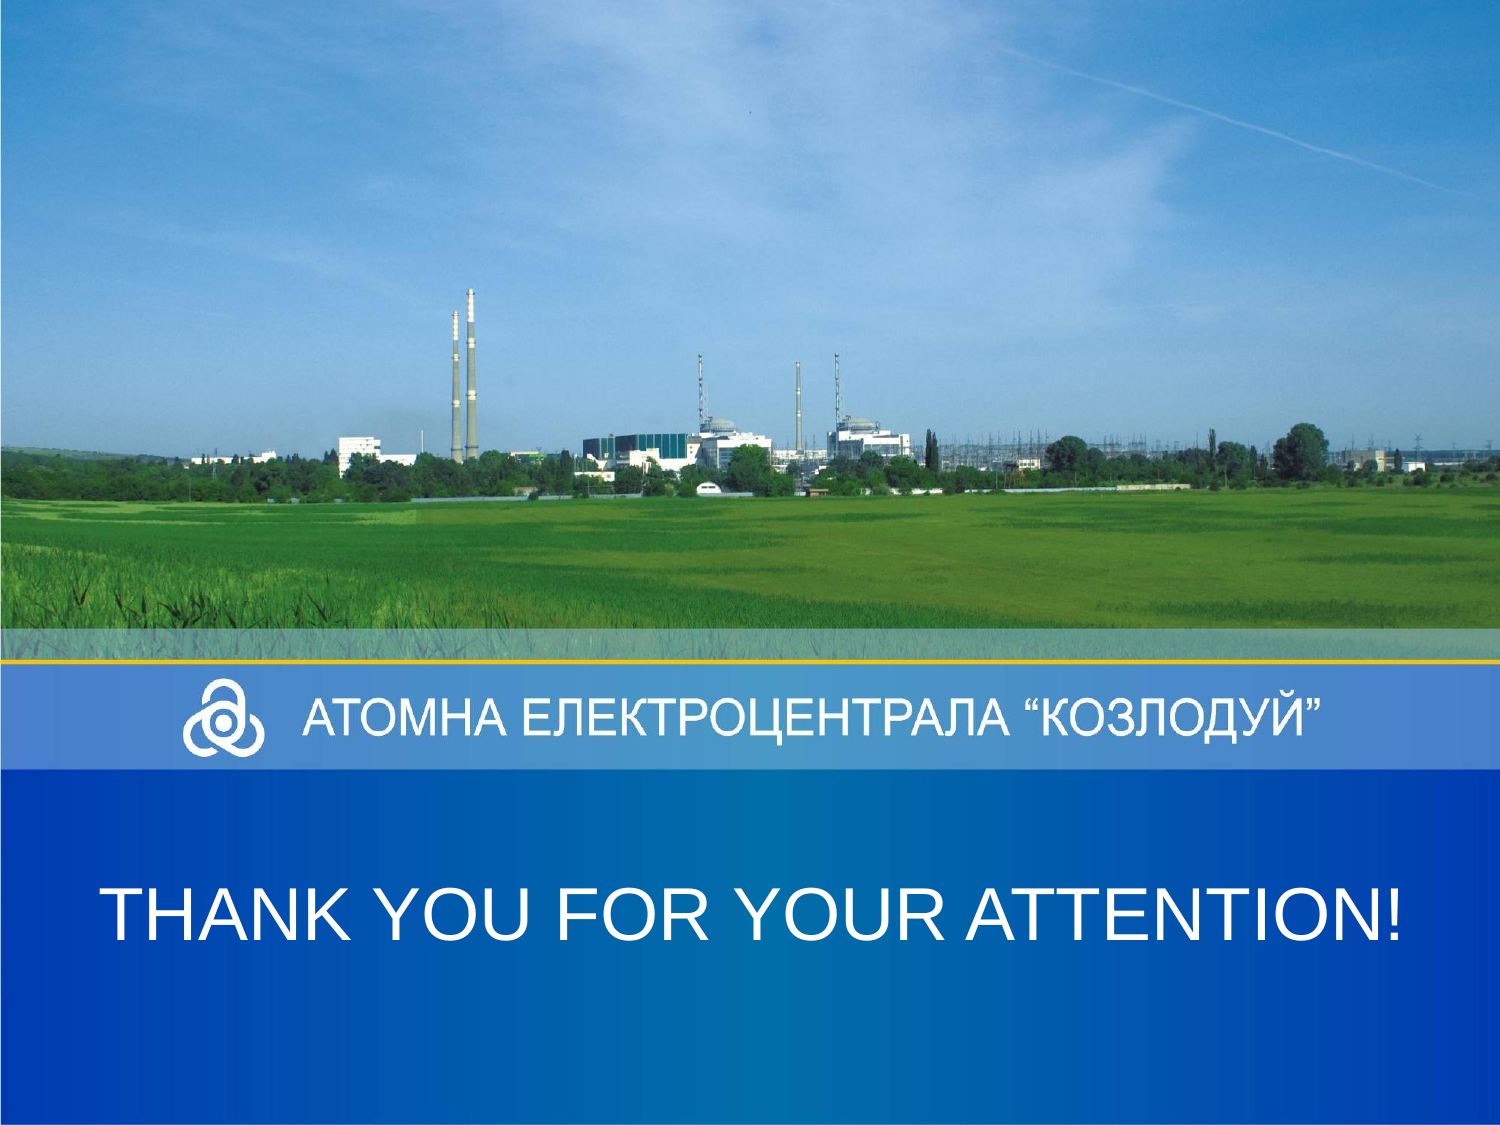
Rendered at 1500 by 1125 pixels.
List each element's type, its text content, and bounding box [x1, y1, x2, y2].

picture [0, 0, 1500, 1125]
text_box THANK YOU FOR YOUR ATTENTION! [83, 857, 1422, 963]
